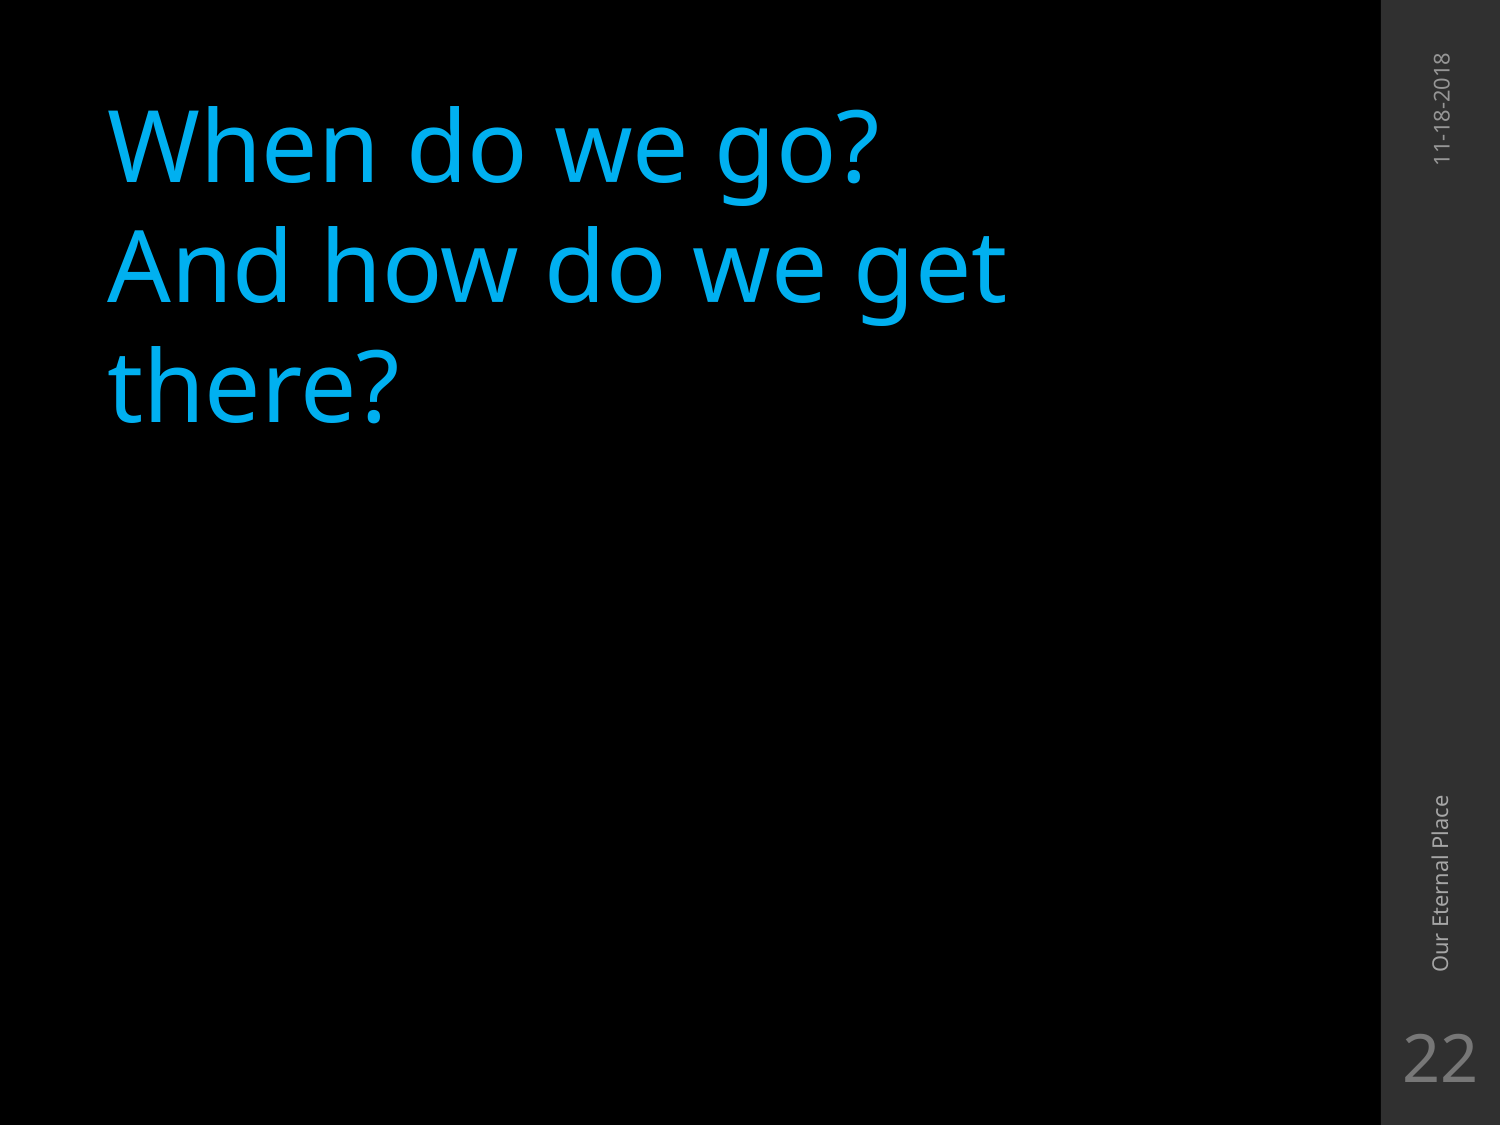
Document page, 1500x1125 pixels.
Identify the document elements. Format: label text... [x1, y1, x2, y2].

footer Our Eternal Place [1418, 400, 1464, 988]
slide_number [1418, 37, 1464, 351]
text_box When do we go? And how do we get there? [92, 75, 1313, 450]
slide_number 22 [1384, 1012, 1498, 1110]
